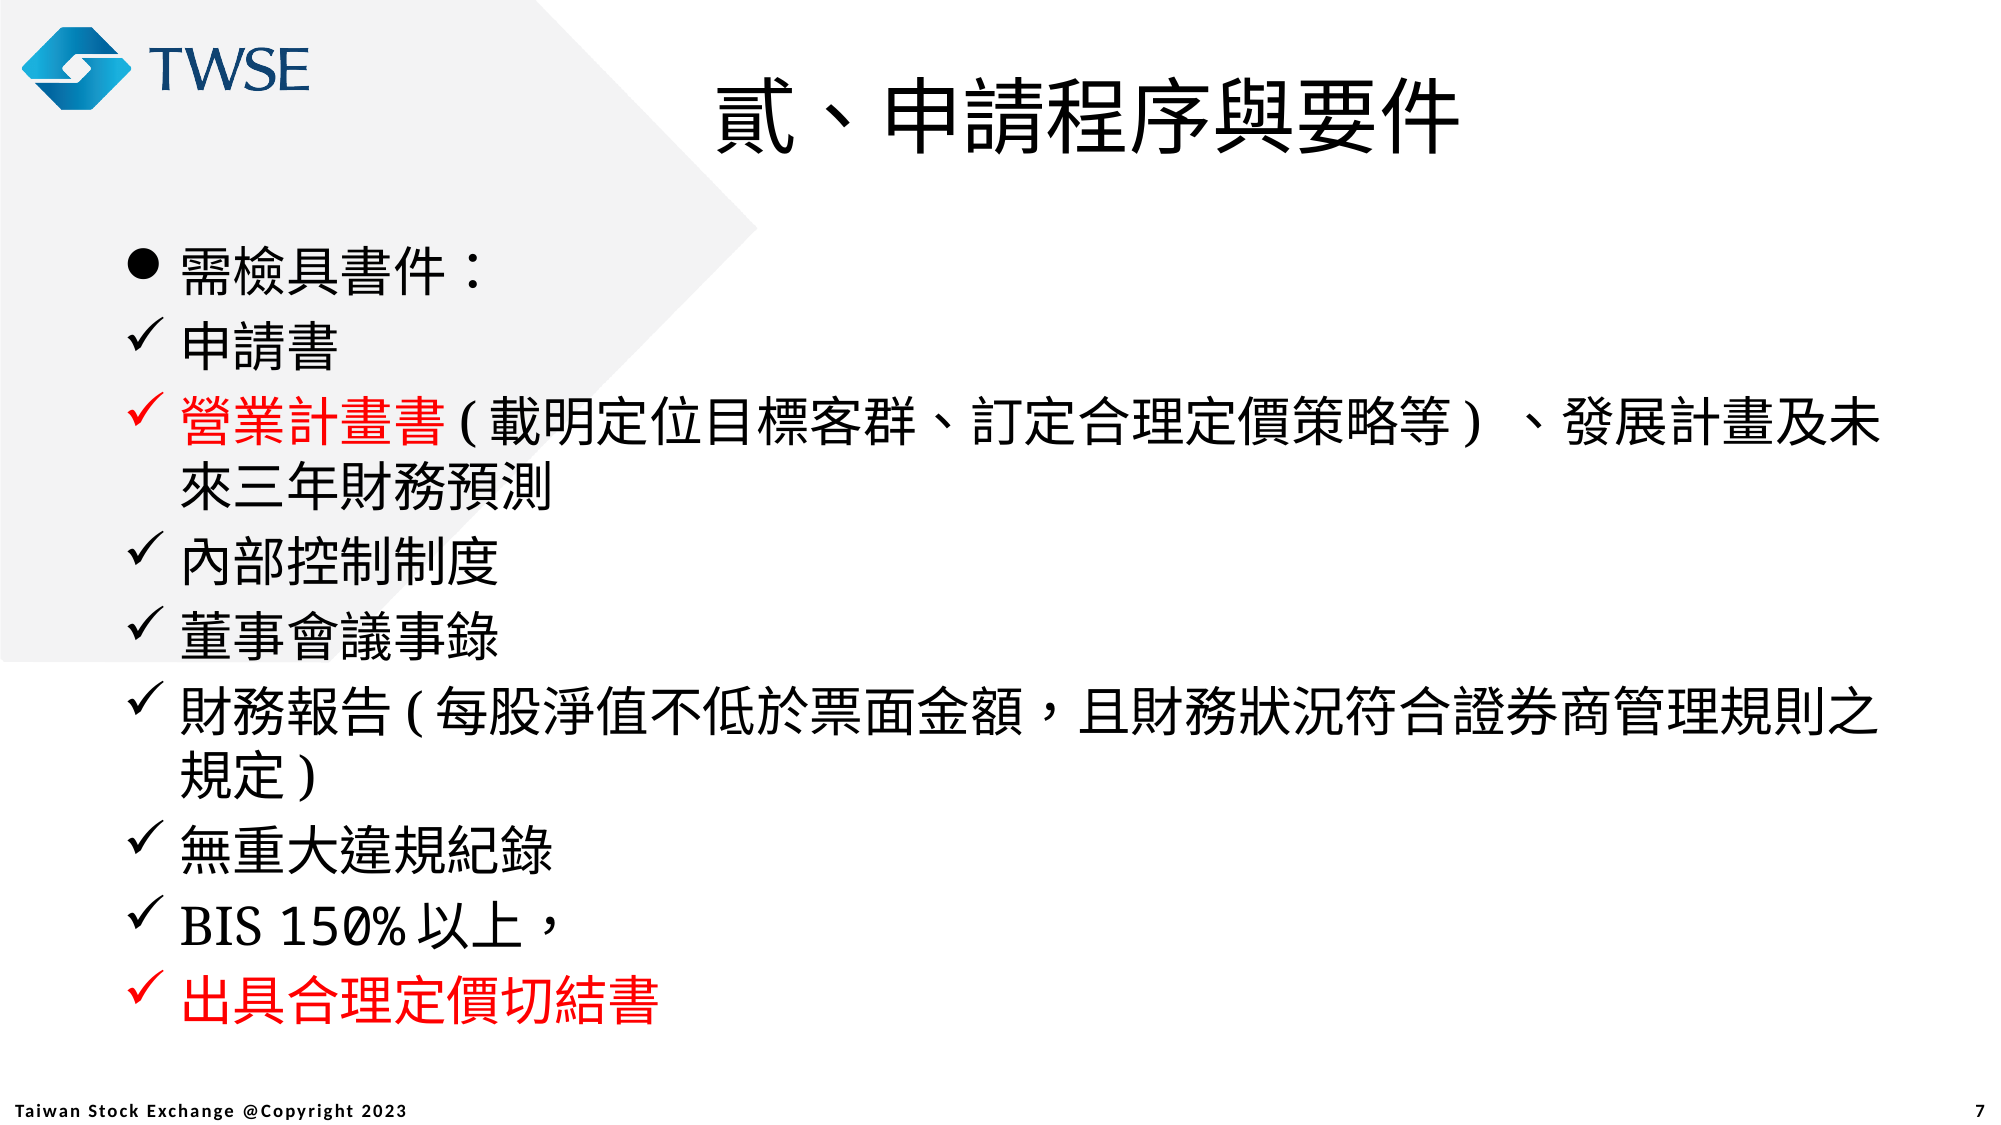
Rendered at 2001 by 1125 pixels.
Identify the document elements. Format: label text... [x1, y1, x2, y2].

list 需檢具書件： 申請書 營業計畫書(載明定位目標客群、訂定合理定價策略等) 、發展計畫及未來三年財務預測 內部控制制度 董事會議事錄 財務報告(每股淨值不低於票面金額，且財務狀況符合證券商管理規則之規定) 無重大違規紀錄 BIS 150%以上， 出具合理定價切結書 [108, 230, 1937, 1042]
list 貳、申請程序與要件 [249, 36, 1926, 174]
slide_number 7 [1911, 1080, 2000, 1125]
picture [0, 0, 781, 675]
